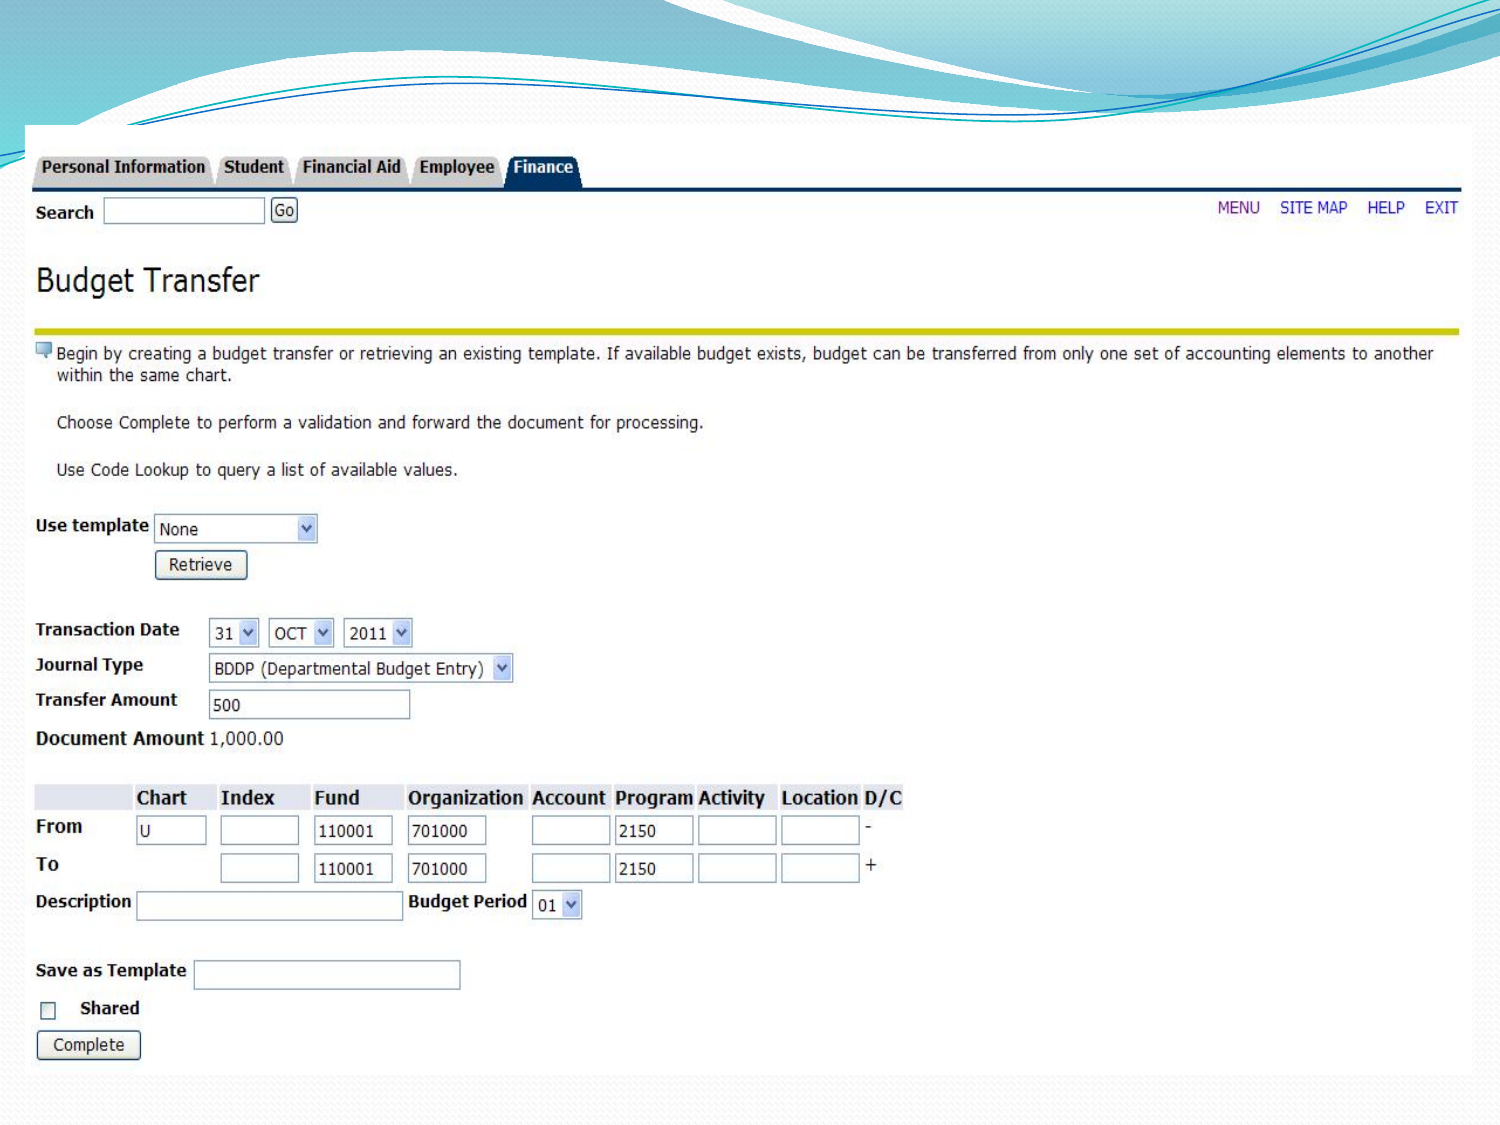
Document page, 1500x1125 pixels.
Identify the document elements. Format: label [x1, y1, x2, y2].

list [24, 124, 1473, 1076]
